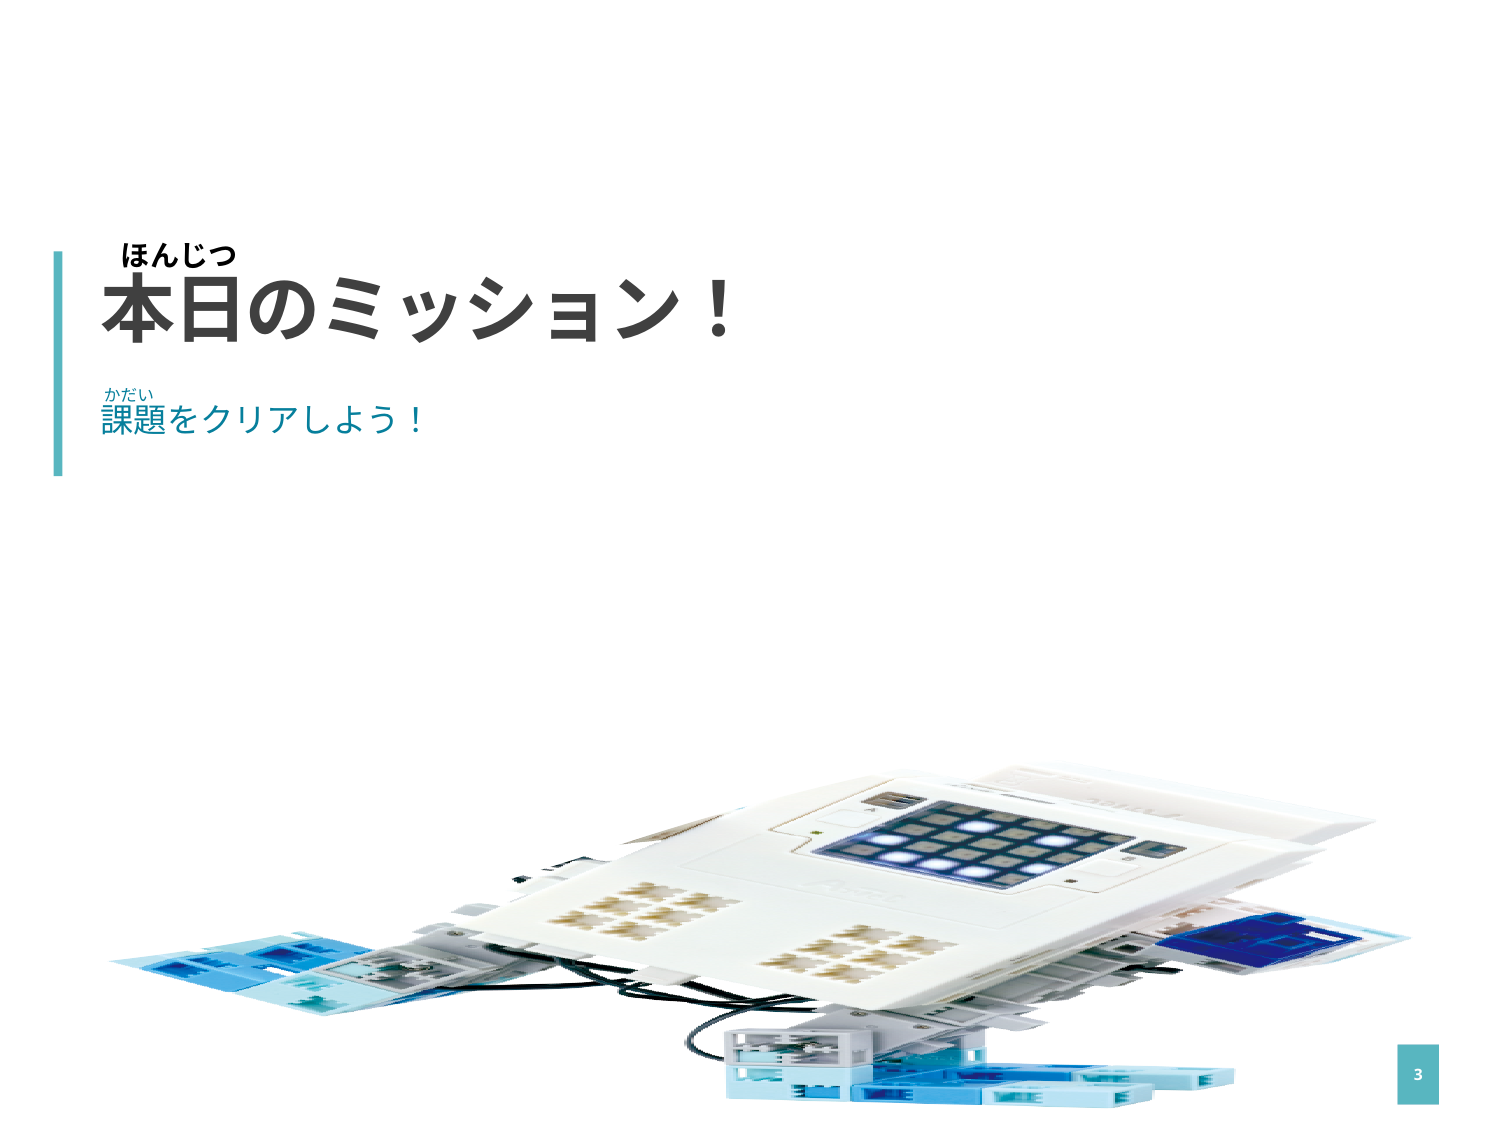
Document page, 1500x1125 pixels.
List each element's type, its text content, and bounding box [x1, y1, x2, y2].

text_box かだい [89, 377, 180, 413]
text_box ほんじつ [106, 230, 254, 280]
picture [0, 740, 1500, 1125]
title 本日のミッション！ [85, 264, 1275, 387]
list 課題をクリアしよう！ [85, 404, 1275, 441]
